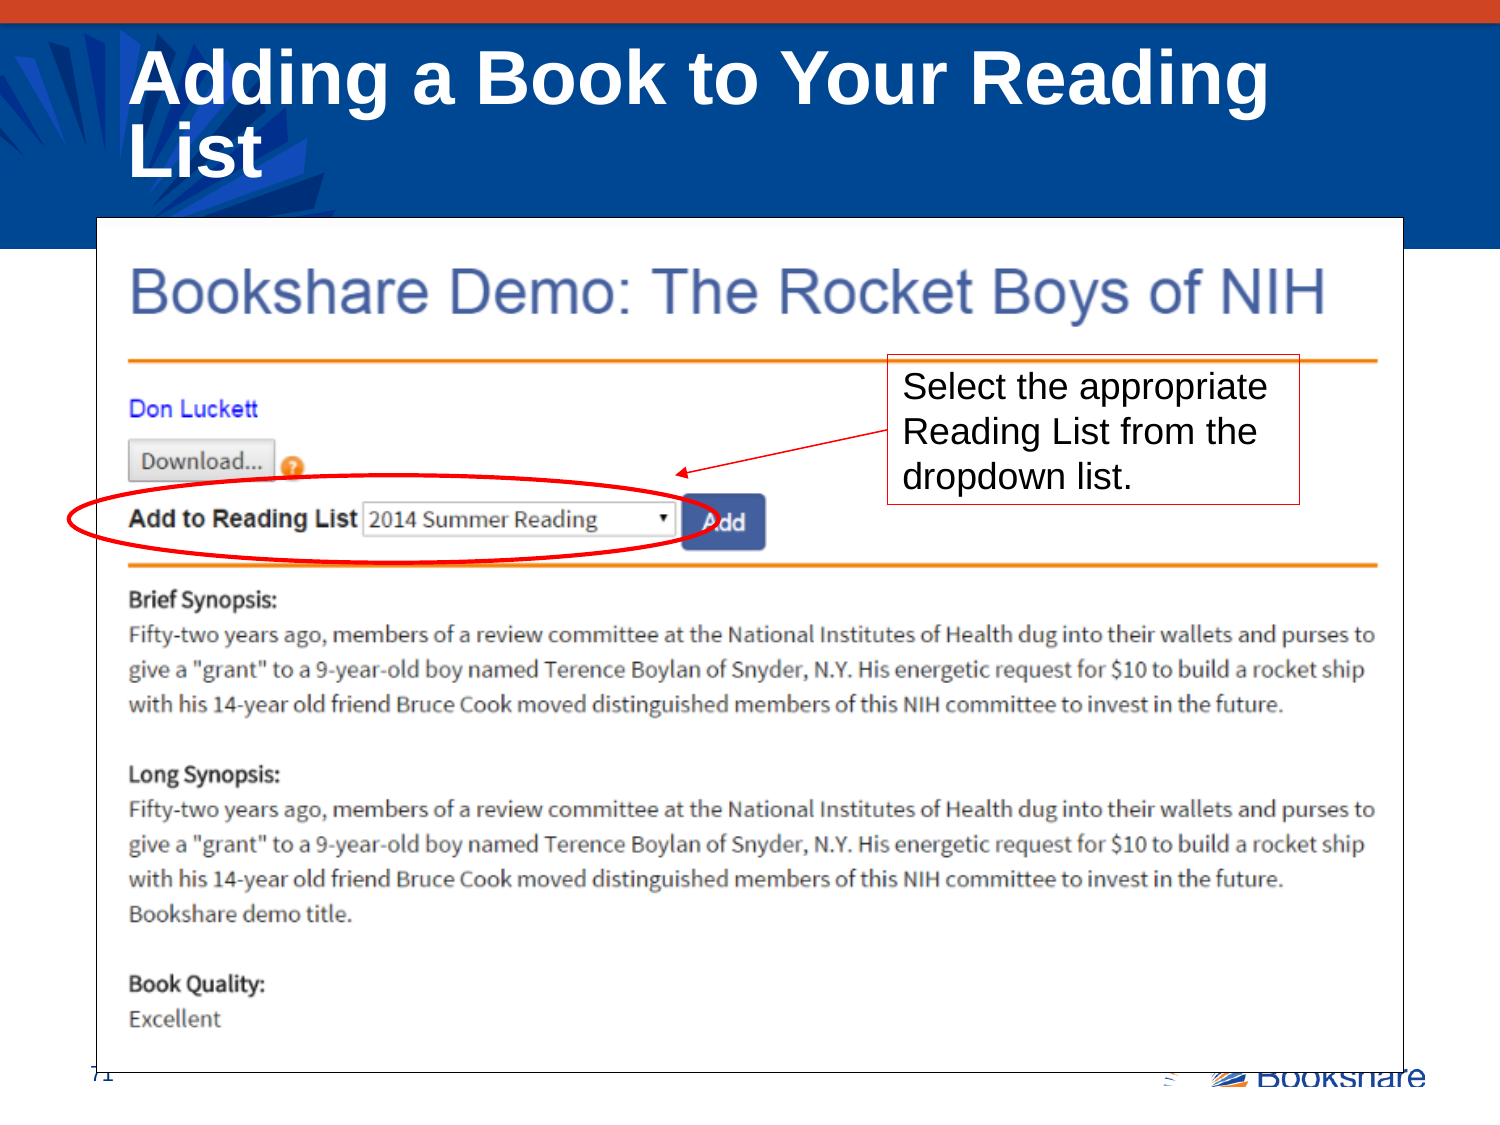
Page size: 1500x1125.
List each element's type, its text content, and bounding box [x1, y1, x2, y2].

title Adding a Book to Your Reading List [112, 37, 1388, 200]
text_box [66, 501, 90, 537]
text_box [674, 430, 888, 476]
slide_number 71 [75, 1042, 425, 1103]
picture [0, 24, 1500, 1073]
